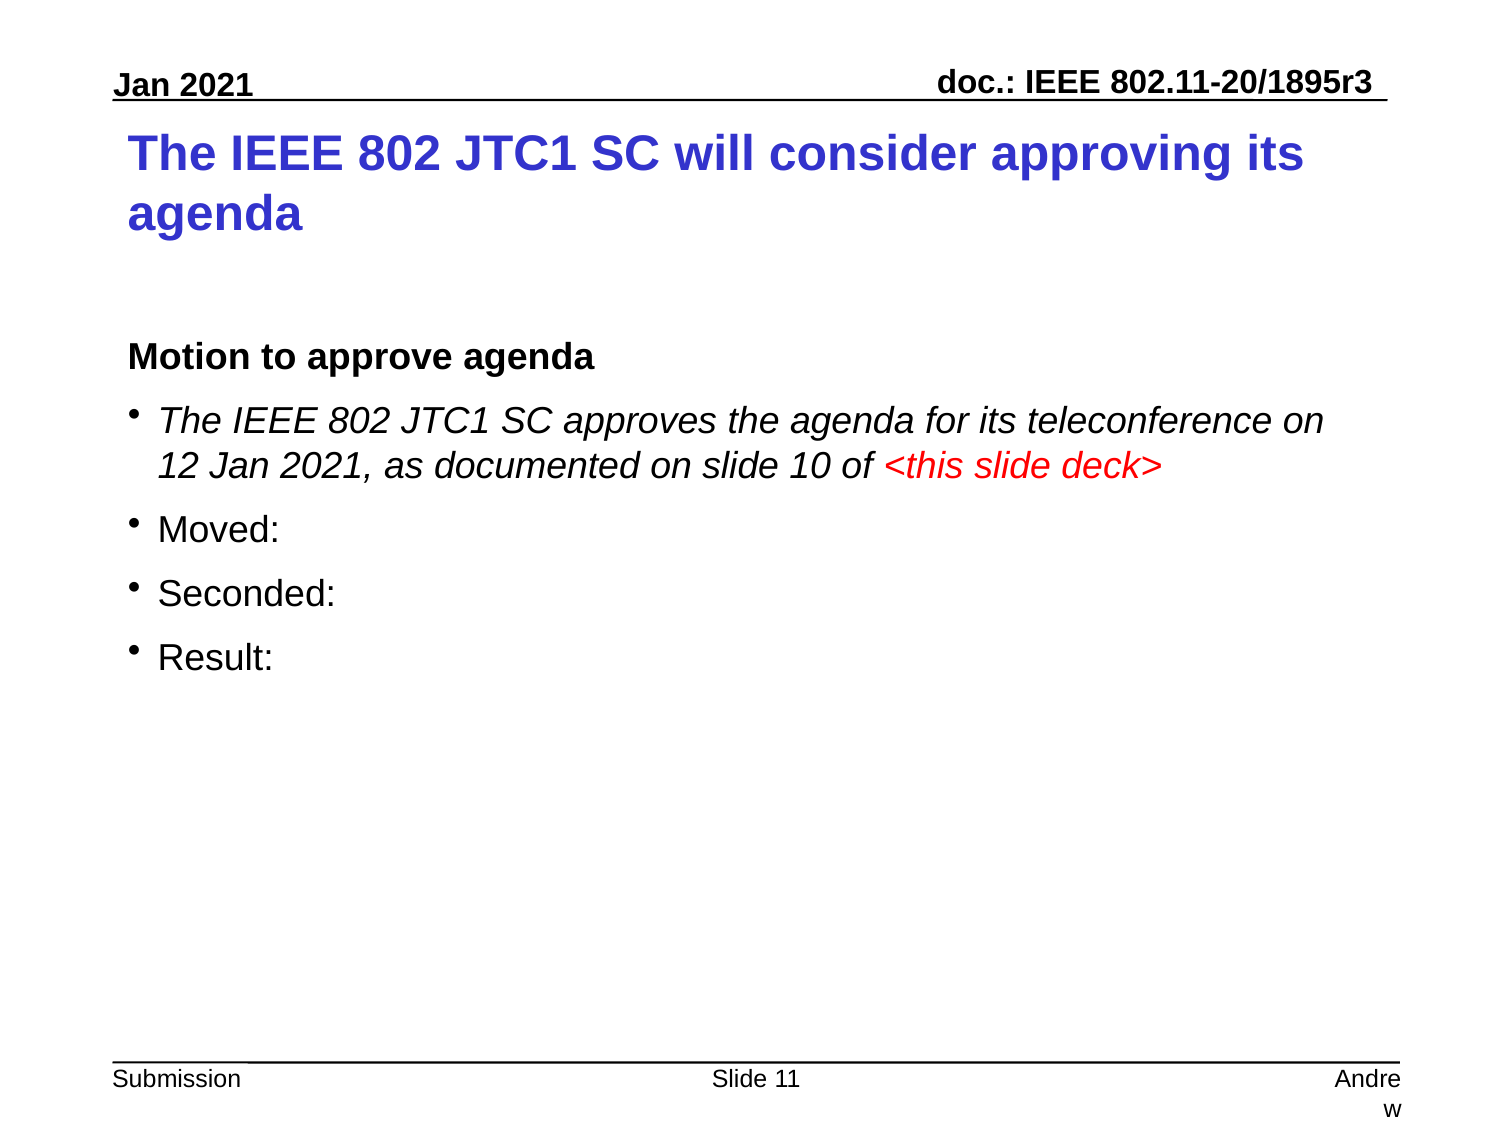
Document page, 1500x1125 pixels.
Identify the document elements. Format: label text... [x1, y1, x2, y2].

title The IEEE 802 JTC1 SC will consider approving its agenda [112, 112, 1388, 288]
list Motion to approve agenda The IEEE 802 JTC1 SC approves the agenda for its teleconference on 12 Jan 2021, as documented on slide 10 of <this slide deck> Moved: Seconded: Result: [112, 324, 1388, 1000]
footer Andrew Myles, Cisco [1320, 1061, 1402, 1093]
slide_number Slide 11 [709, 1061, 803, 1093]
